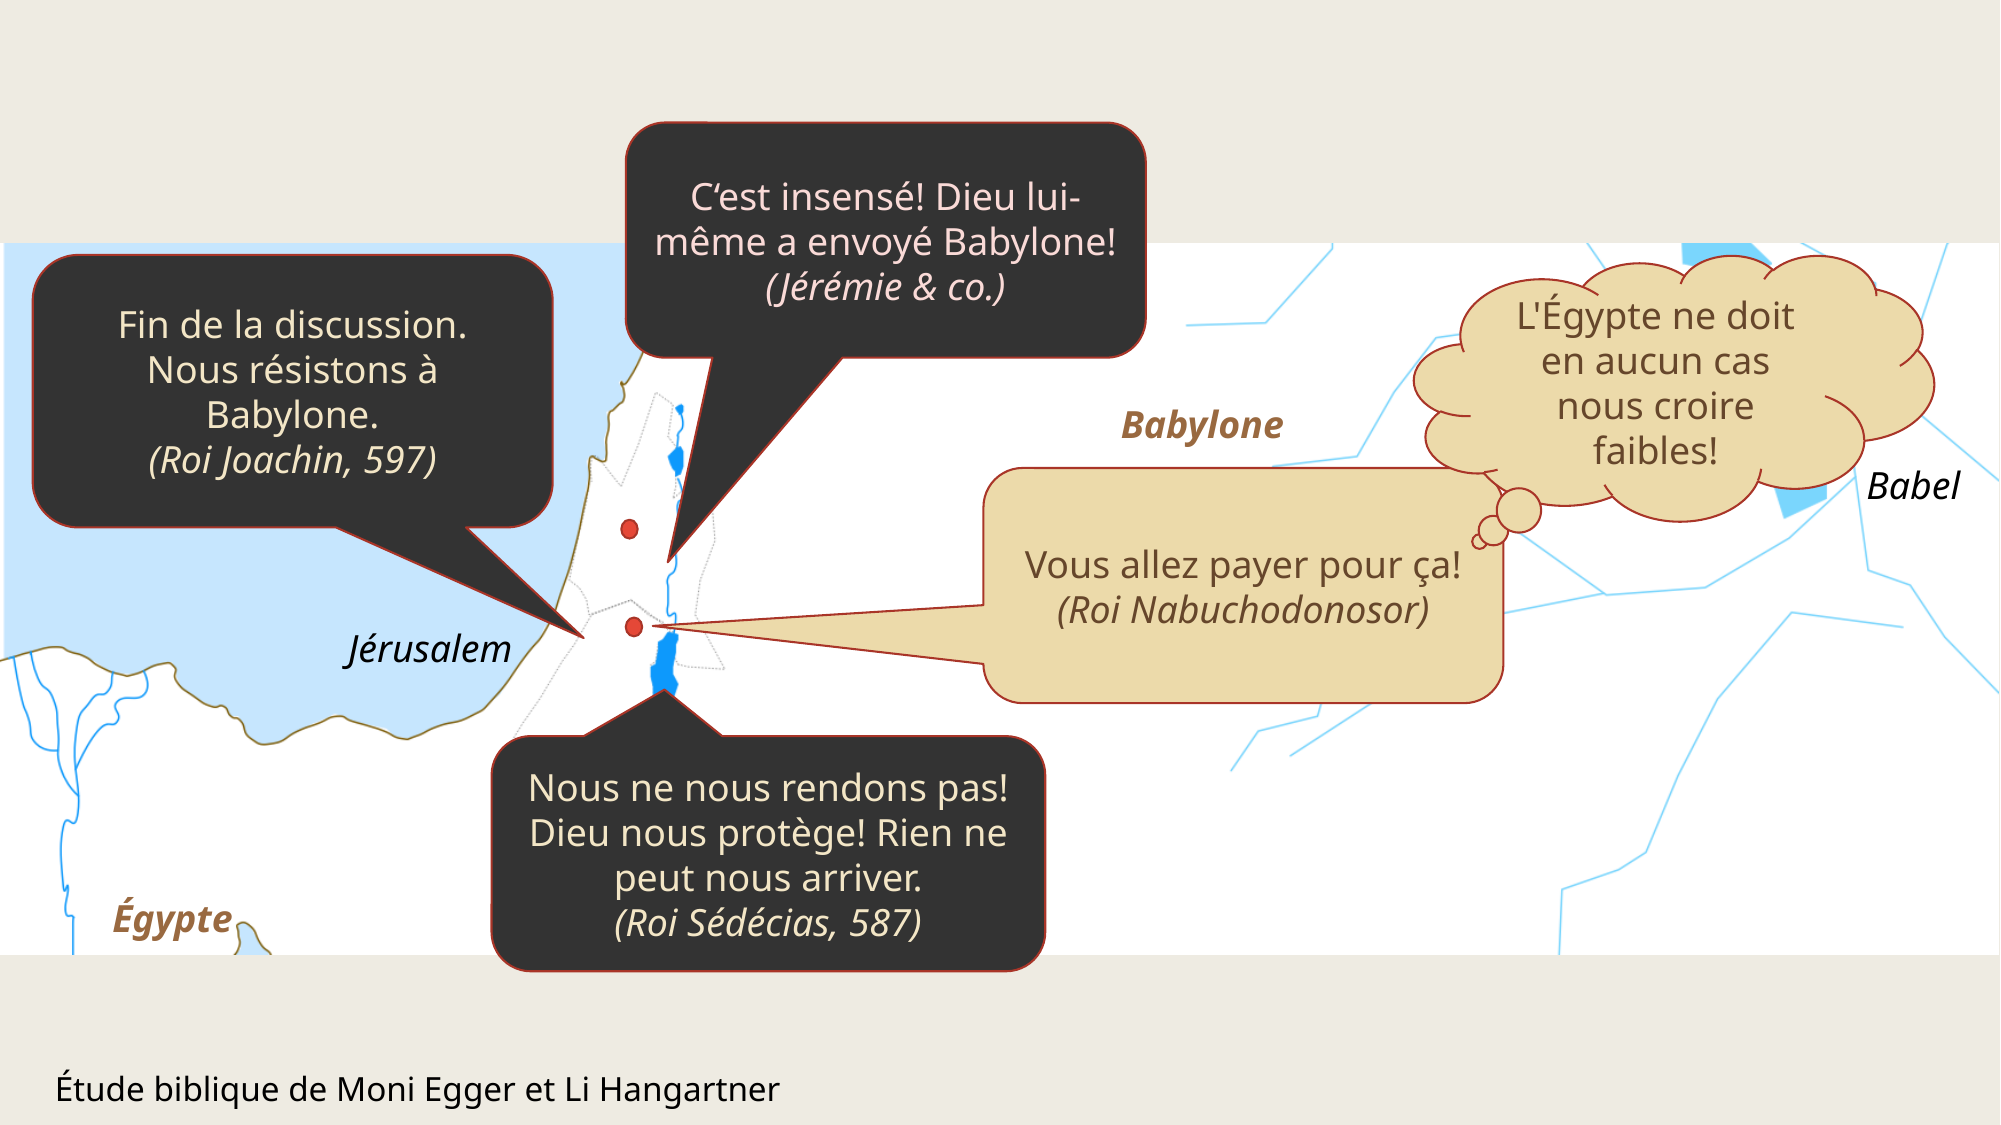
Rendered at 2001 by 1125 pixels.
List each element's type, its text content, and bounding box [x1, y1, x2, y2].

text_box Nous ne nous rendons pas! Dieu nous protège! Rien ne peut nous arriver. (Roi Sédécias, 587) [497, 955, 1040, 973]
text_box C‘est insensé! Dieu lui-même a envoyé Babylone! (Jérémie & co.) [624, 121, 1147, 243]
text_box Étude biblique de Moni Egger et Li Hangartner [4, 1061, 797, 1116]
picture [0, 243, 1999, 955]
